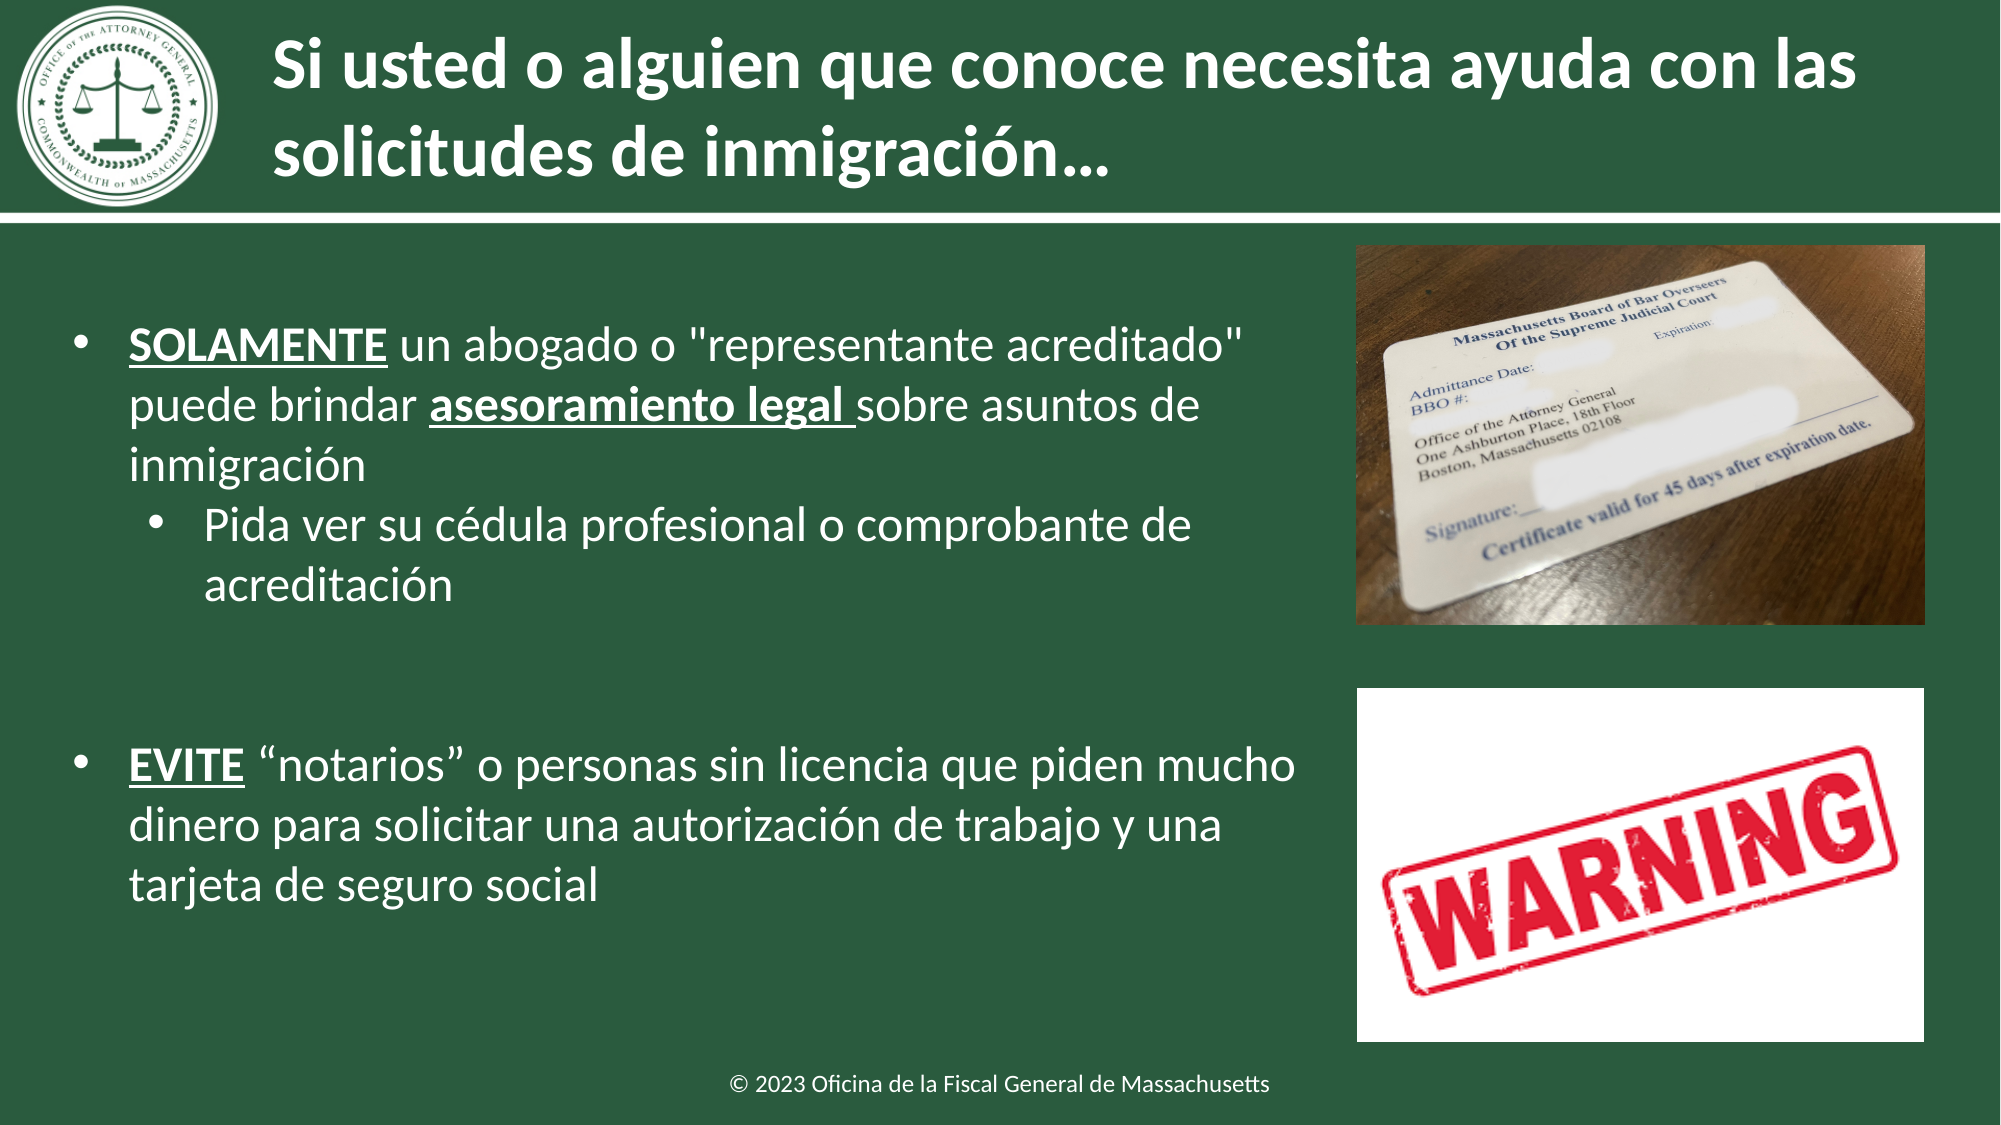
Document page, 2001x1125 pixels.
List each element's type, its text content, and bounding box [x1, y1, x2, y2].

picture [0, 0, 2001, 1125]
footer © 2023 Oficina de la Fiscal General de Massachusetts [600, 1062, 1400, 1103]
text_box SOLAMENTE un abogado o "representante acreditado" puede brindar asesoramiento legal sobre asuntos de inmigración Pida ver su cédula profesional o comprobante de acreditación EVITE “notarios” o personas sin licencia que piden mucho dinero para solicitar una autorización de trabajo y una tarjeta de seguro social [57, 244, 1339, 919]
text_box Si usted o alguien que conoce necesita ayuda con las solicitudes de inmigración… [257, 8, 1943, 287]
